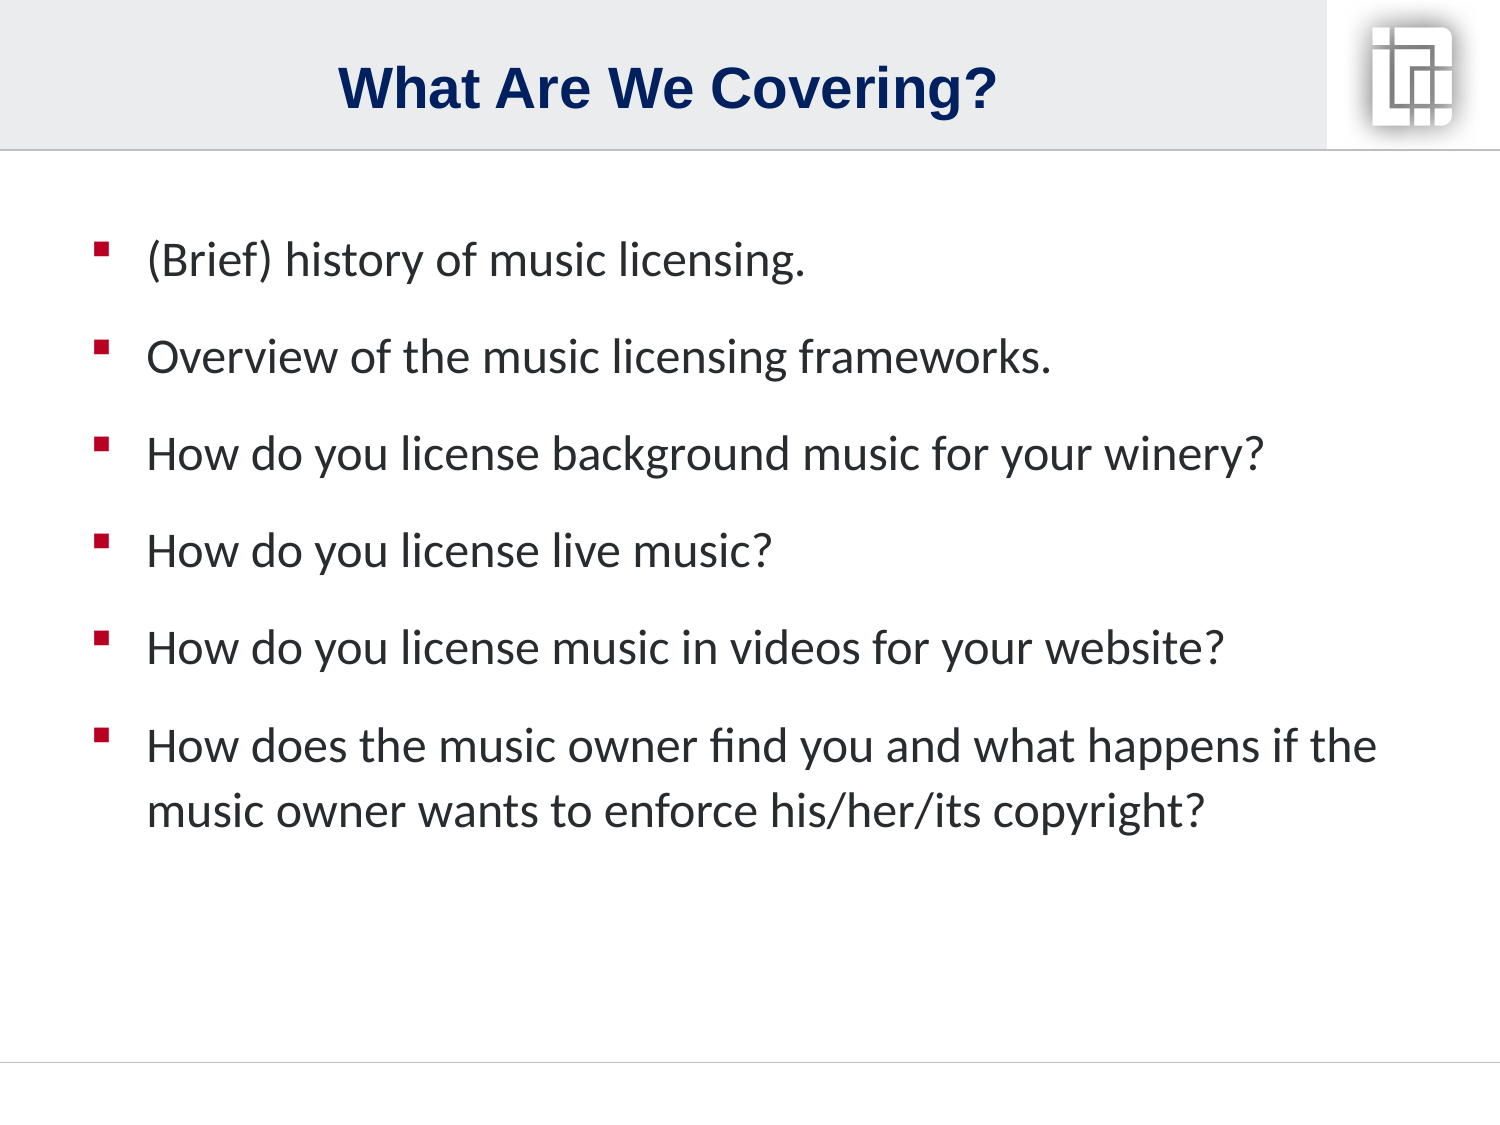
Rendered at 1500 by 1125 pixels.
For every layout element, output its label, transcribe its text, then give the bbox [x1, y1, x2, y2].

list (Brief) history of music licensing. Overview of the music licensing frameworks. How do you license background music for your winery? How do you license live music? How do you license music in videos for your website? How does the music owner find you and what happens if the music owner wants to enforce his/her/its copyright? [75, 212, 1425, 1005]
title What Are We Covering? [24, 19, 1313, 150]
picture [1357, 12, 1465, 141]
